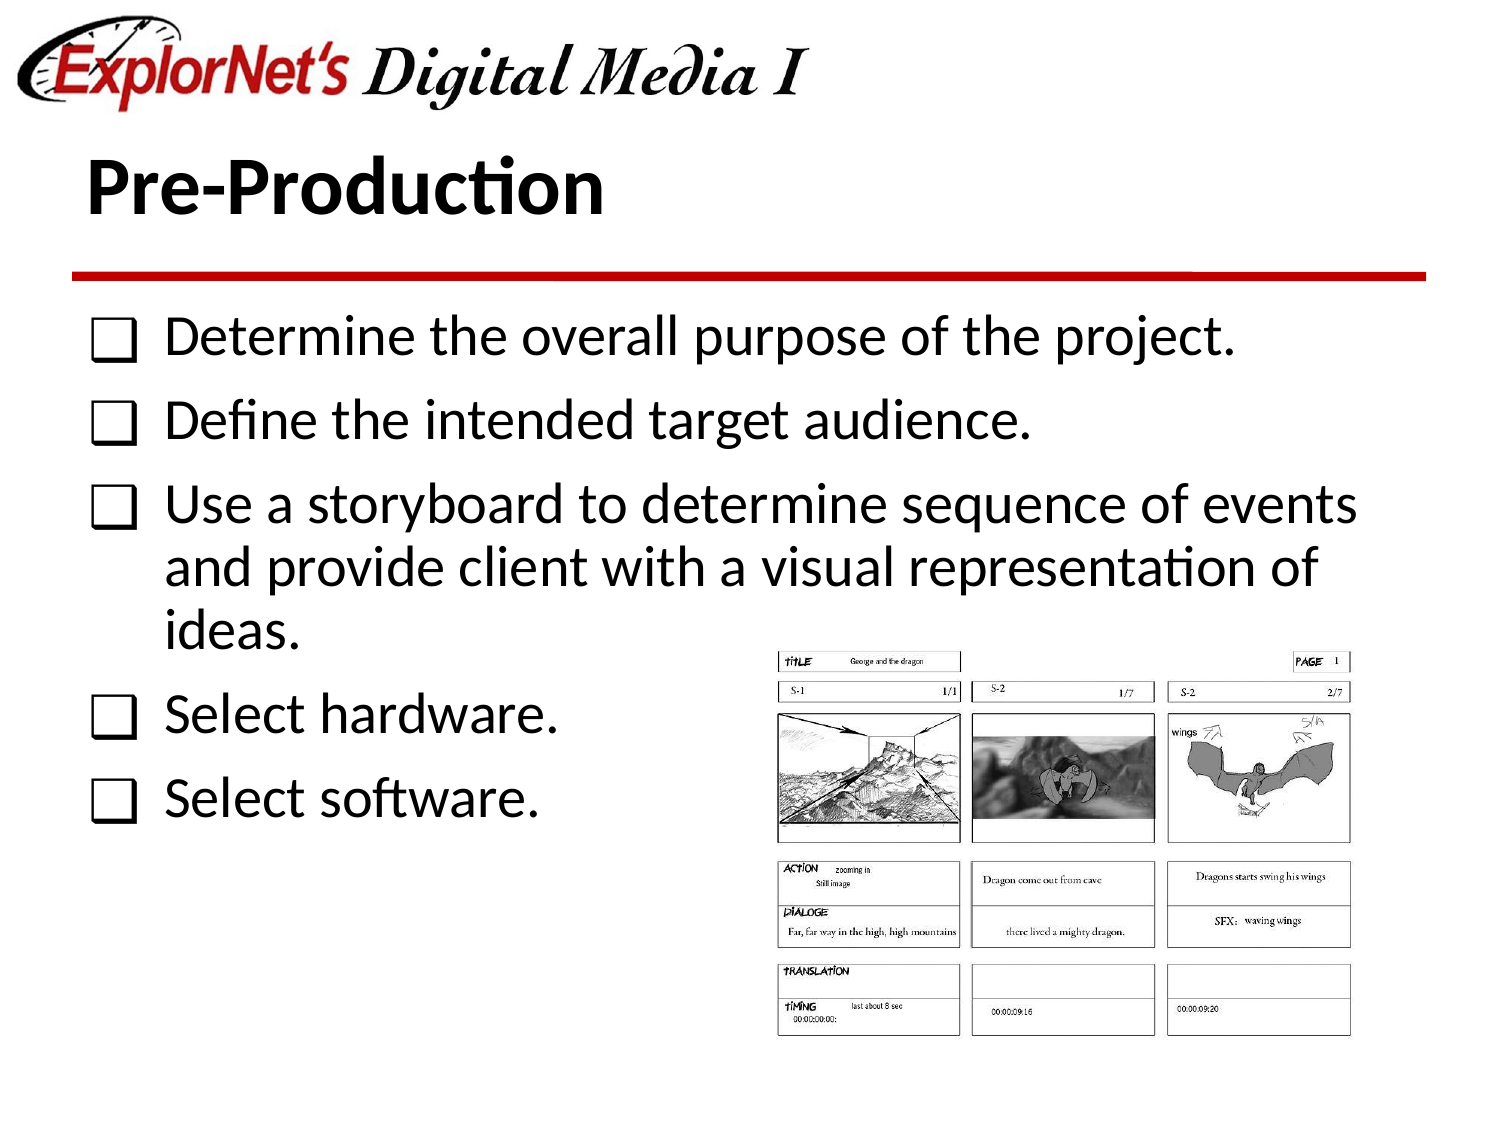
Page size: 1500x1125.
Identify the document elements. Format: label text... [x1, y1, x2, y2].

list Determine the overall purpose of the project. Define the intended target audience. Use a storyboard to determine sequence of events and provide client with a visual representation of ideas. Select hardware. Select software. [73, 298, 1425, 1011]
picture [13, 11, 1500, 131]
picture [764, 636, 1366, 1062]
title Pre-Production [71, 120, 1429, 255]
